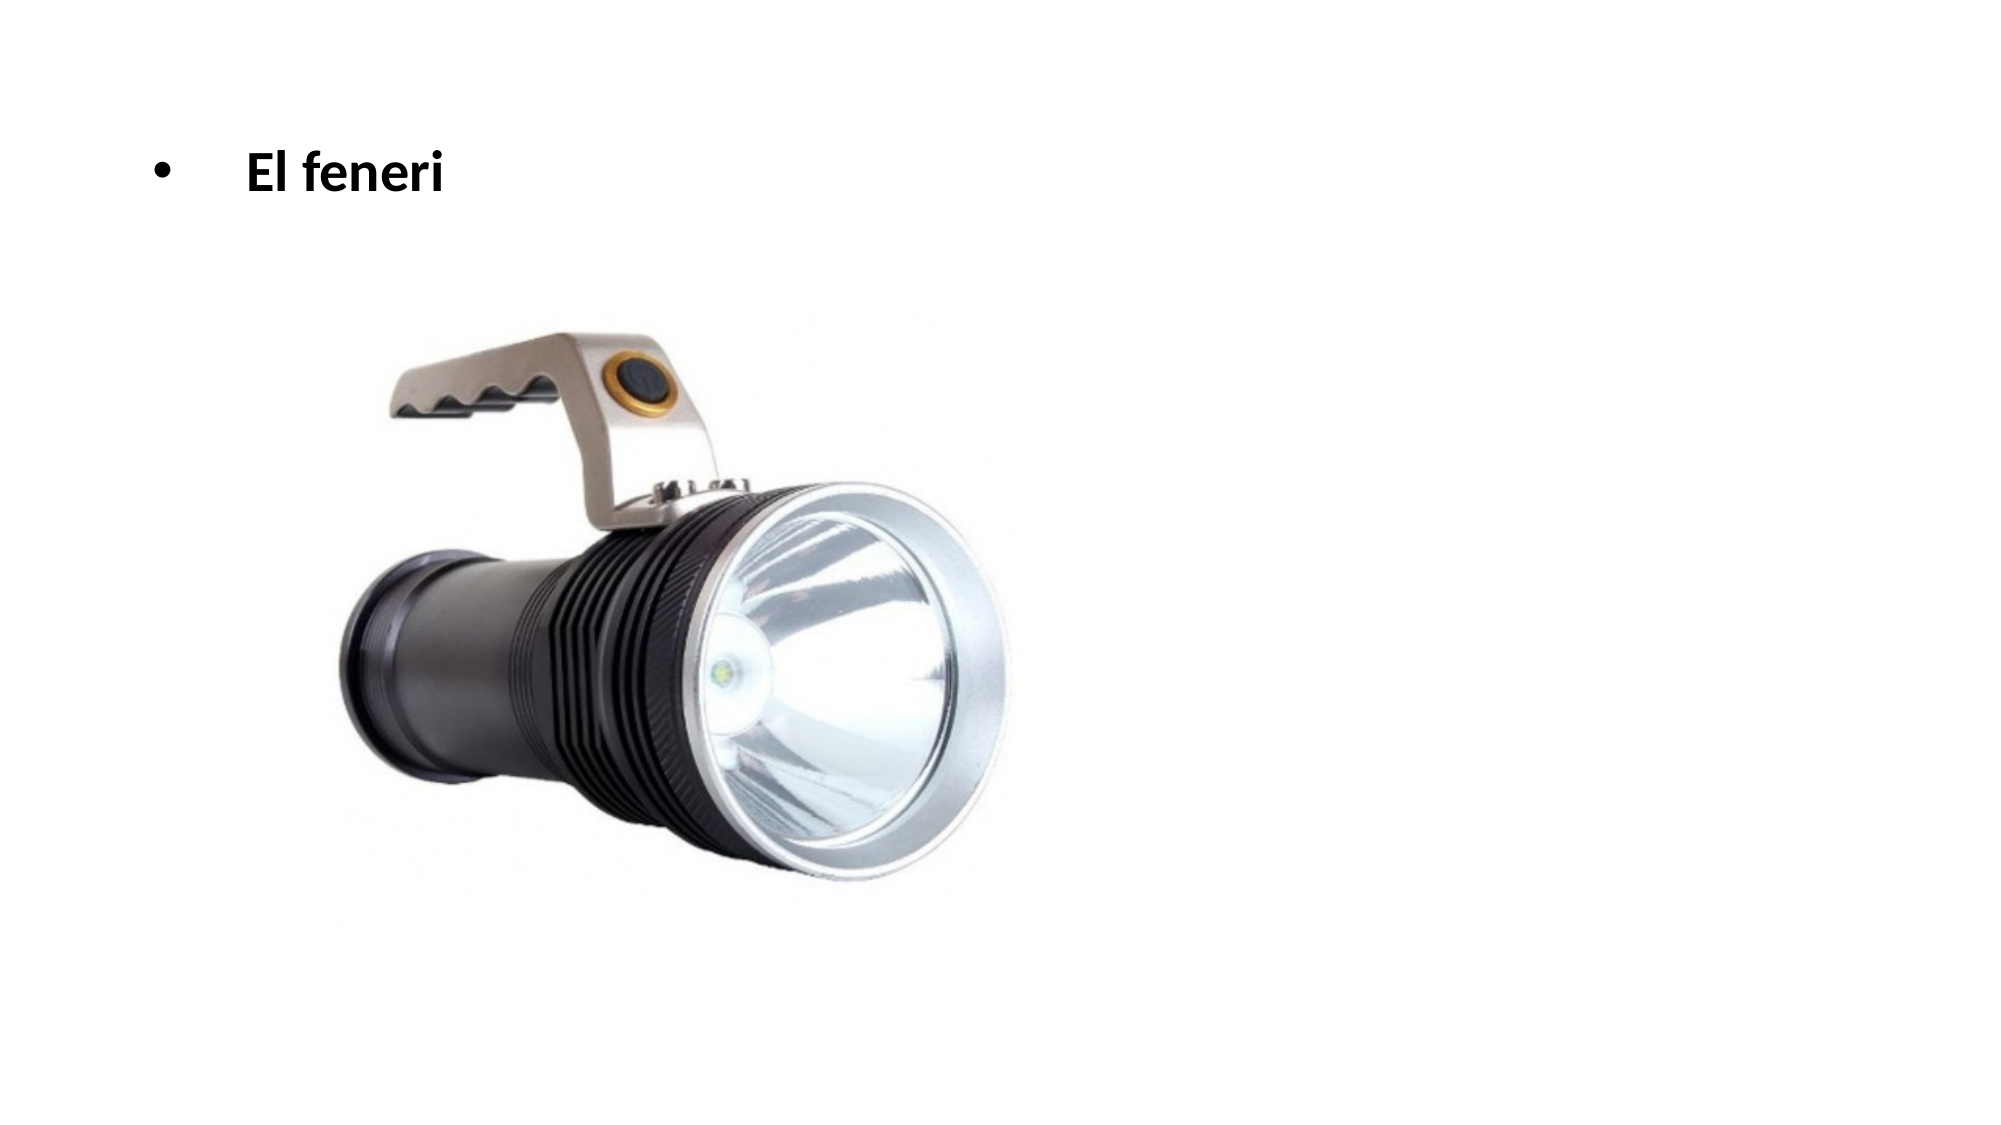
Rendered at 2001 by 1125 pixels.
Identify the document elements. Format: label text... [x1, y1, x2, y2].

title El feneri [137, 64, 1863, 282]
picture [323, 261, 1028, 966]
